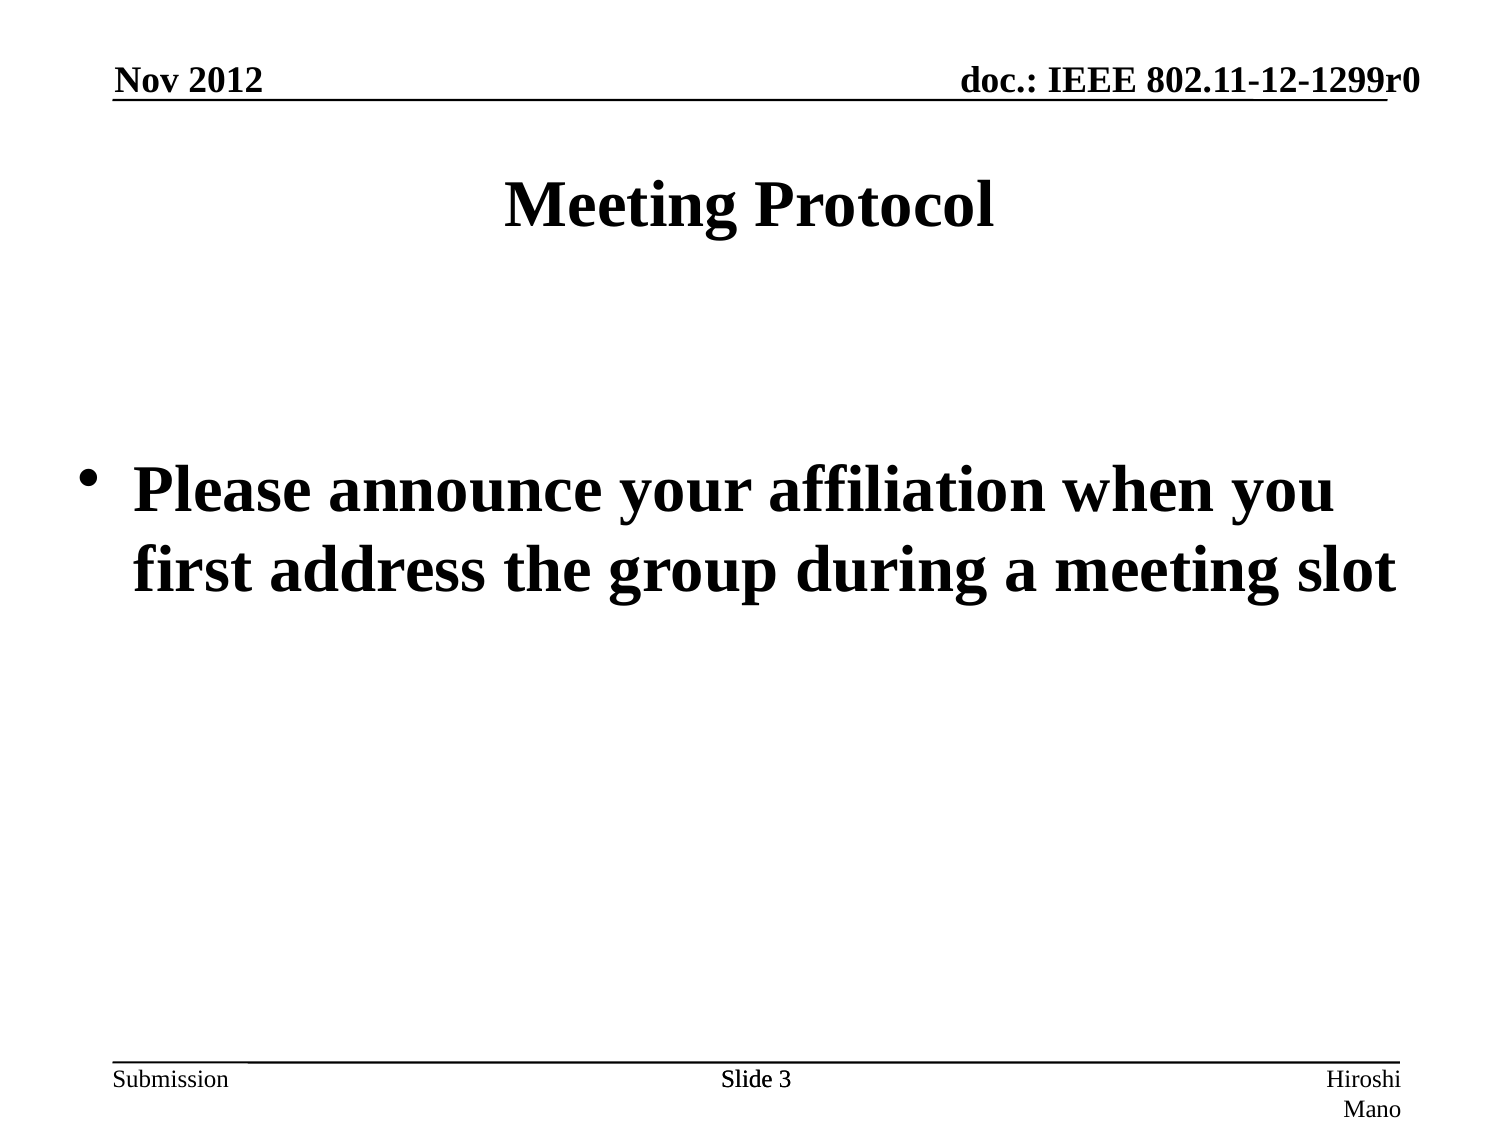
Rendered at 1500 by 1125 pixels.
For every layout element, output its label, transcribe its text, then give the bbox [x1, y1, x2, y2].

list Please announce your affiliation when you first address the group during a meeting slot [62, 437, 1451, 713]
text_box Slide 3 [675, 1062, 838, 1093]
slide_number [114, 54, 268, 101]
title Meeting Protocol [112, 112, 1388, 288]
footer Hiroshi Mano (ATRD, Root, Lab) [1324, 1061, 1402, 1093]
